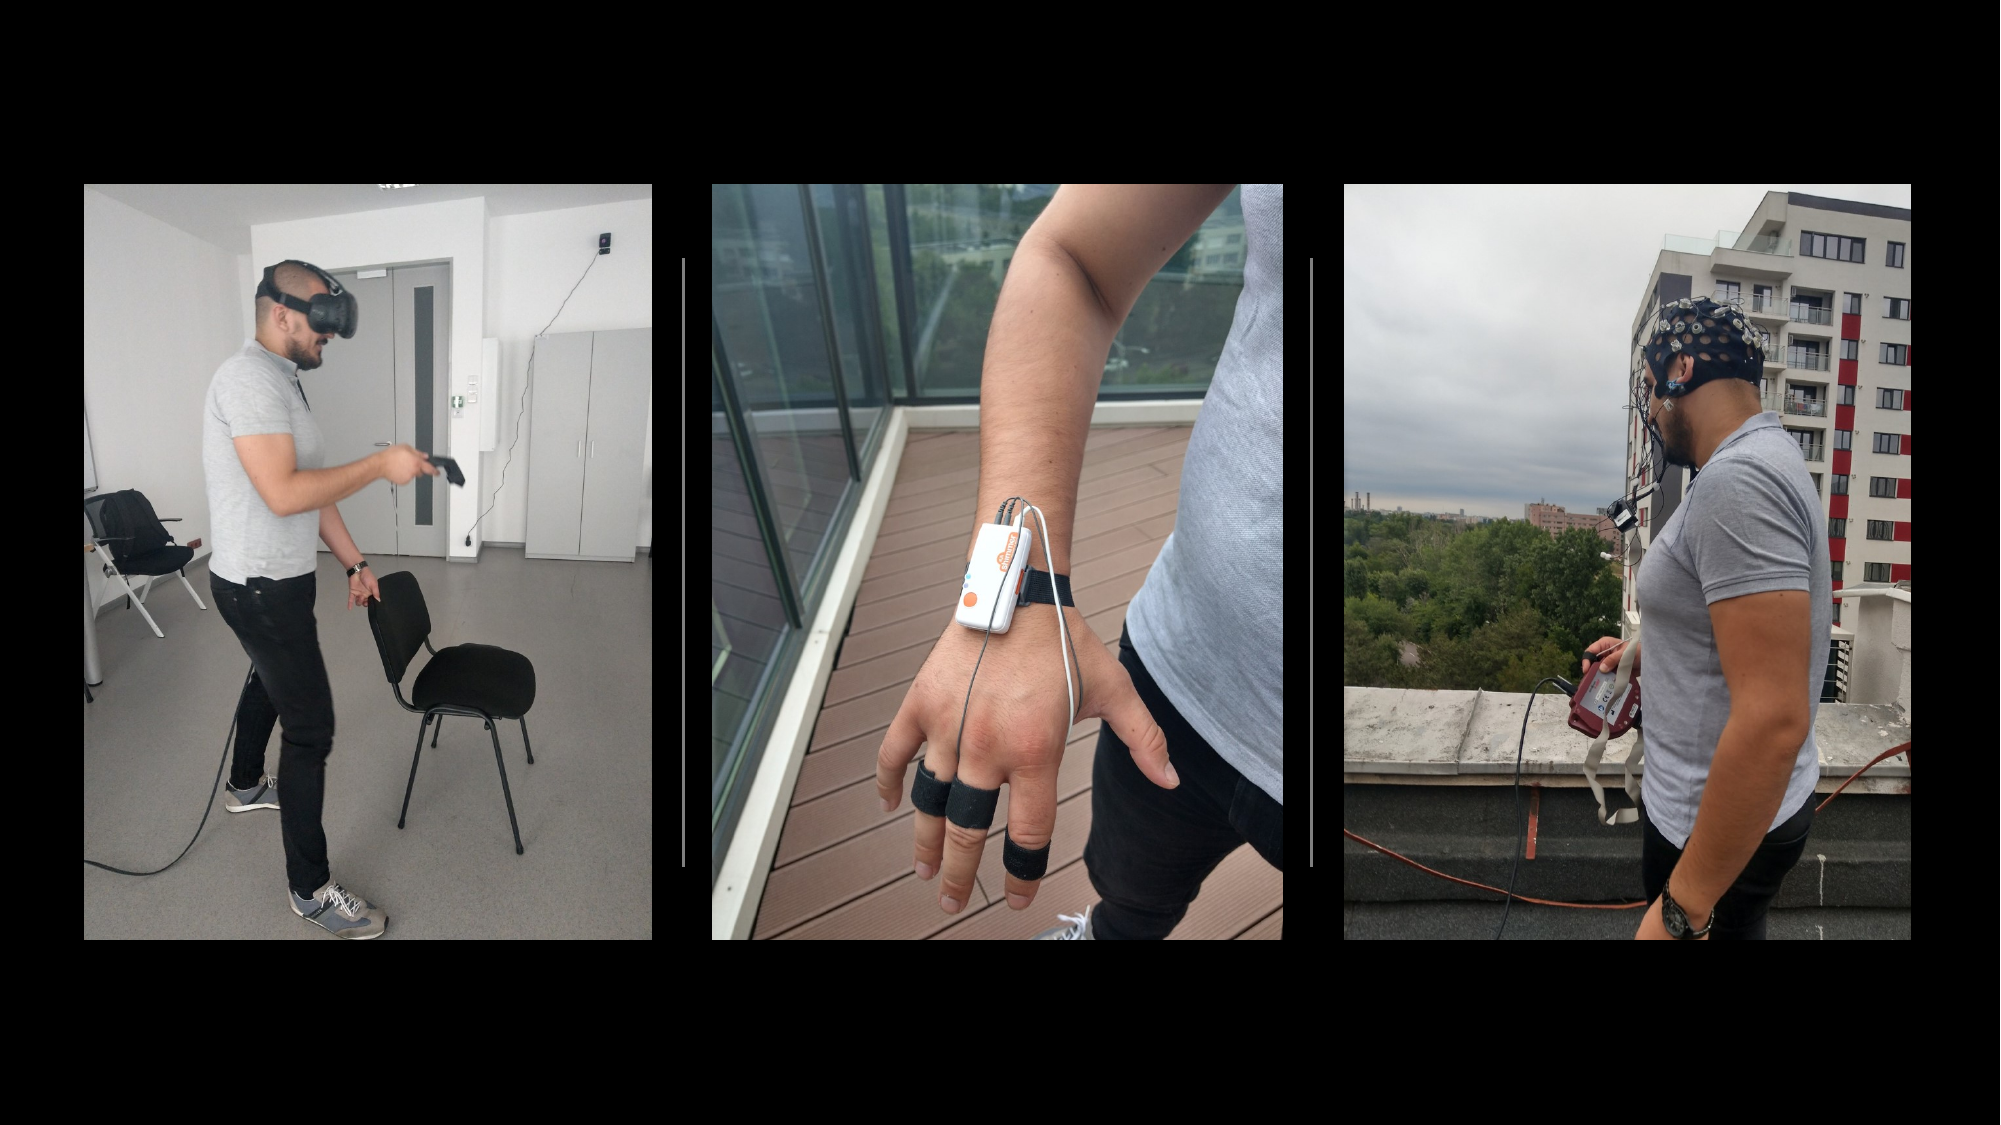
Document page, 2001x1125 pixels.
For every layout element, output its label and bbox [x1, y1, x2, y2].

picture [84, 184, 652, 940]
picture [712, 184, 1283, 940]
picture [1344, 184, 1911, 940]
